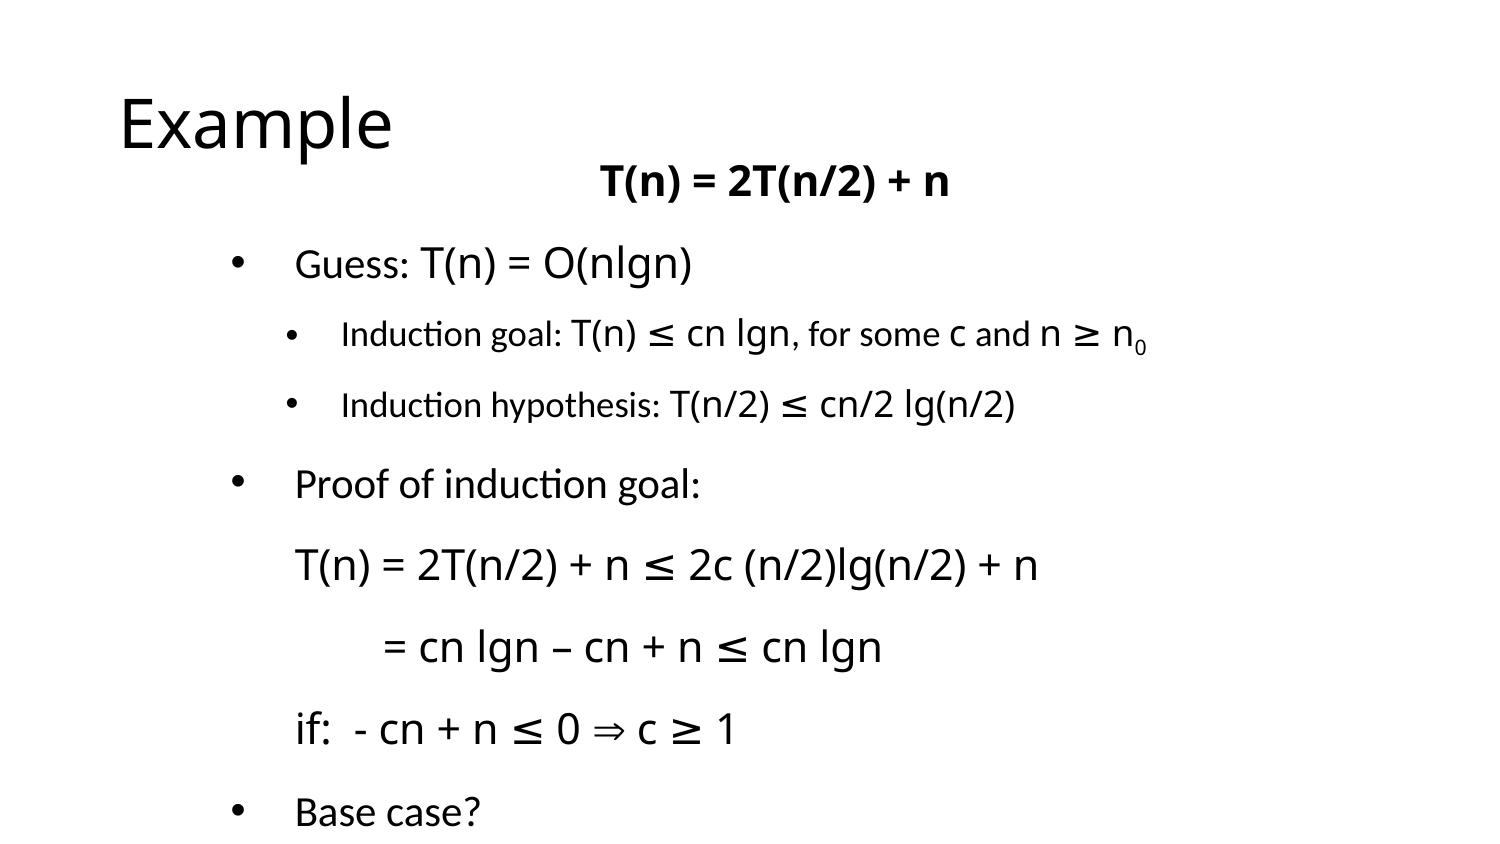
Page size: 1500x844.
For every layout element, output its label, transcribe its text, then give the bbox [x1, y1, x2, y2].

title Example [103, 44, 1397, 208]
list T(n) = 2T(n/2) + n Guess: T(n) = O(nlgn) Induction goal: T(n) ≤ cn lgn, for some c and n ≥ n0 Induction hypothesis: T(n/2) ≤ cn/2 lg(n/2) Proof of induction goal: T(n) = 2T(n/2) + n ≤ 2c (n/2)lg(n/2) + n = cn lgn – cn + n ≤ cn lgn if: - cn + n ≤ 0  c ≥ 1 Base case? [215, 130, 1335, 844]
